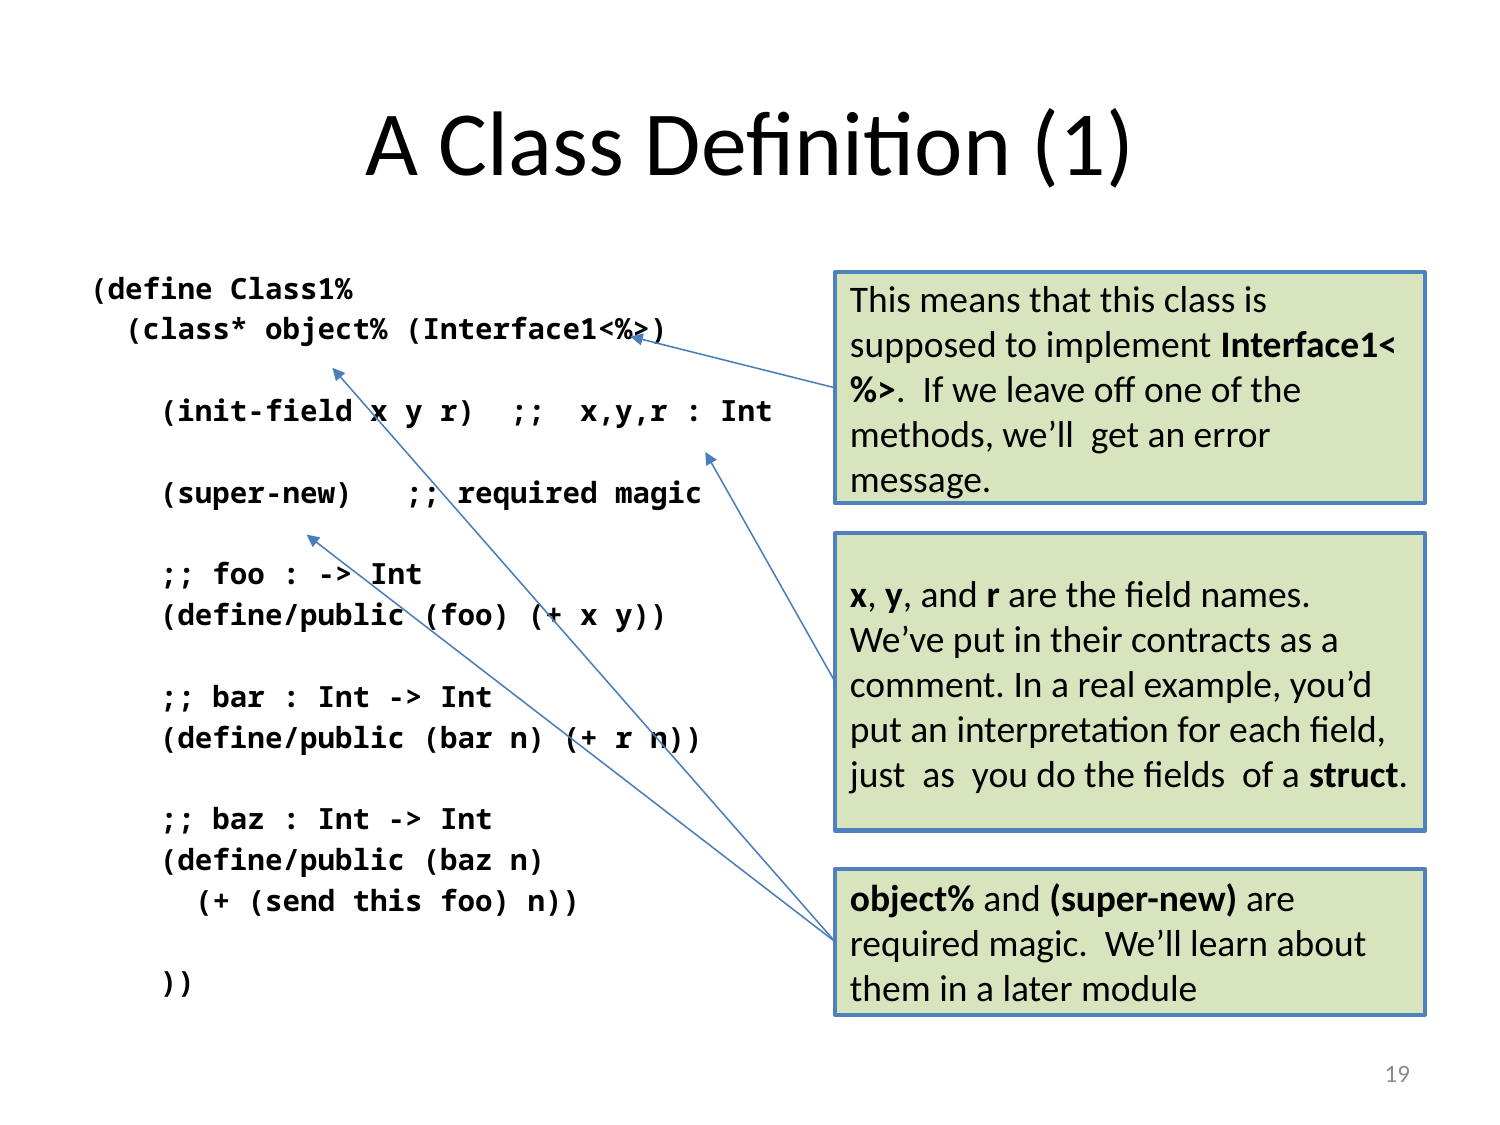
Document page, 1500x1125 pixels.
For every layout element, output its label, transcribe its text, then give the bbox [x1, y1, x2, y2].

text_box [306, 534, 836, 943]
text_box This means that this class is supposed to implement Interface1<%>. If we leave off one of the methods, we’ll get an error message. [833, 270, 1427, 505]
list (define Class1% (class* object% (Interface1<%>) (init-field x y r) ;; x,y,r : Int (super-new) ;; required magic ;; foo : -> Int (define/public (foo) (+ x y)) ;; bar : Int -> Int (define/public (bar n) (+ r n)) ;; baz : Int -> Int (define/public (baz n) (+ (send this foo) n)) )) [75, 262, 1425, 1005]
title A Class Definition (1) [75, 45, 1425, 233]
text_box object% and (super-new) are required magic. We’ll learn about them in a later module [833, 867, 1427, 1017]
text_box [332, 367, 836, 534]
slide_number 19 [1074, 1042, 1425, 1103]
text_box x, y, and r are the field names. We’ve put in their contracts as a comment. In a real example, you’d put an interpretation for each field, just as you do the fields of a struct. [841, 531, 1427, 833]
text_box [630, 336, 836, 367]
